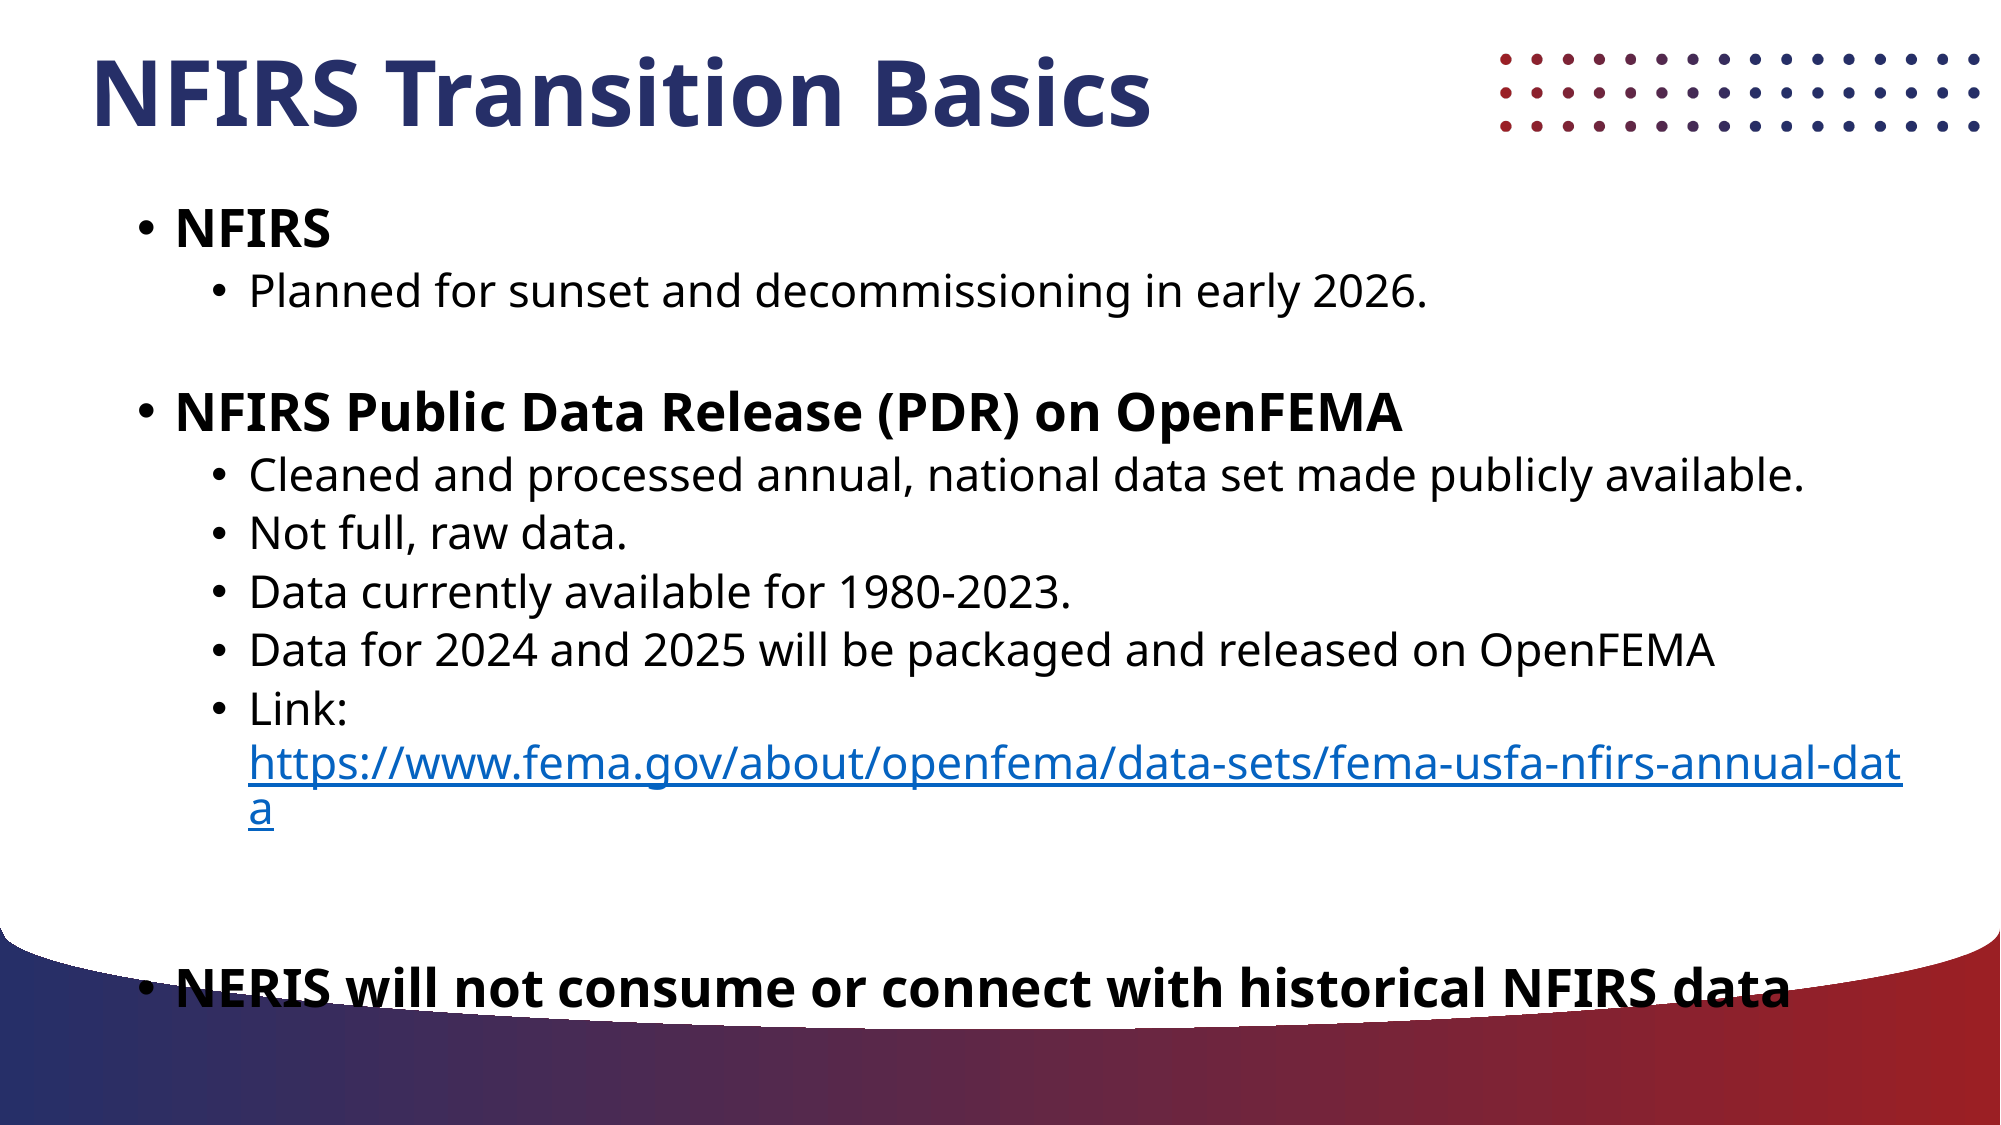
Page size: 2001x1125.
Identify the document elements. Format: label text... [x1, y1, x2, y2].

list NFIRS Planned for sunset and decommissioning in early 2026. NFIRS Public Data Release (PDR) on OpenFEMA Cleaned and processed annual, national data set made publicly available. Not full, raw data. Data currently available for 1980-2023. Data for 2024 and 2025 will be packaged and released on OpenFEMA Link: https://www.fema.gov/about/openfema/data-sets/fema-usfa-nfirs-annual-data NERIS will not consume or connect with historical NFIRS data [122, 194, 1923, 984]
title NFIRS Transition Basics [74, 0, 1800, 206]
picture [1800, 0, 2001, 141]
